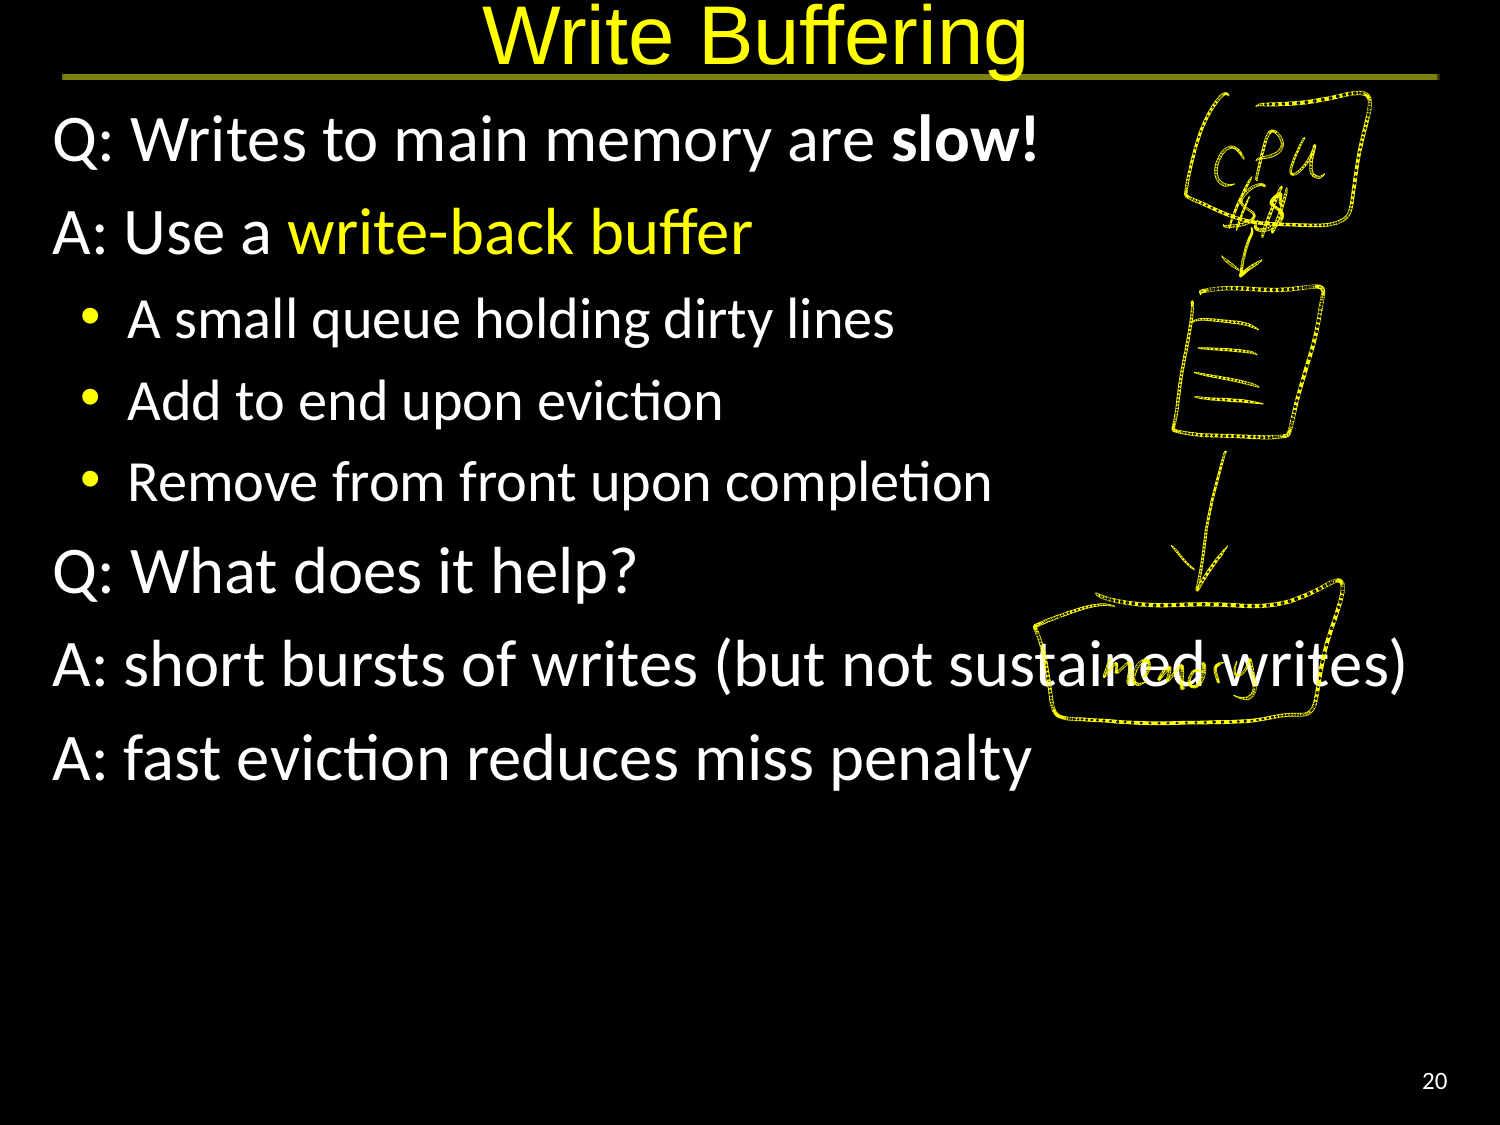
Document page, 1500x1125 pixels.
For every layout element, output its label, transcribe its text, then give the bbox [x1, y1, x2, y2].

picture [1027, 84, 1378, 733]
picture [62, 74, 1440, 80]
list Q: Writes to main memory are slow! A: Use a write-back buffer A small queue holding dirty lines Add to end upon eviction Remove from front upon completion Q: What does it help? A: short bursts of writes (but not sustained writes) A: fast eviction reduces miss penalty [37, 87, 1463, 1063]
title Write Buffering [37, 0, 1475, 63]
